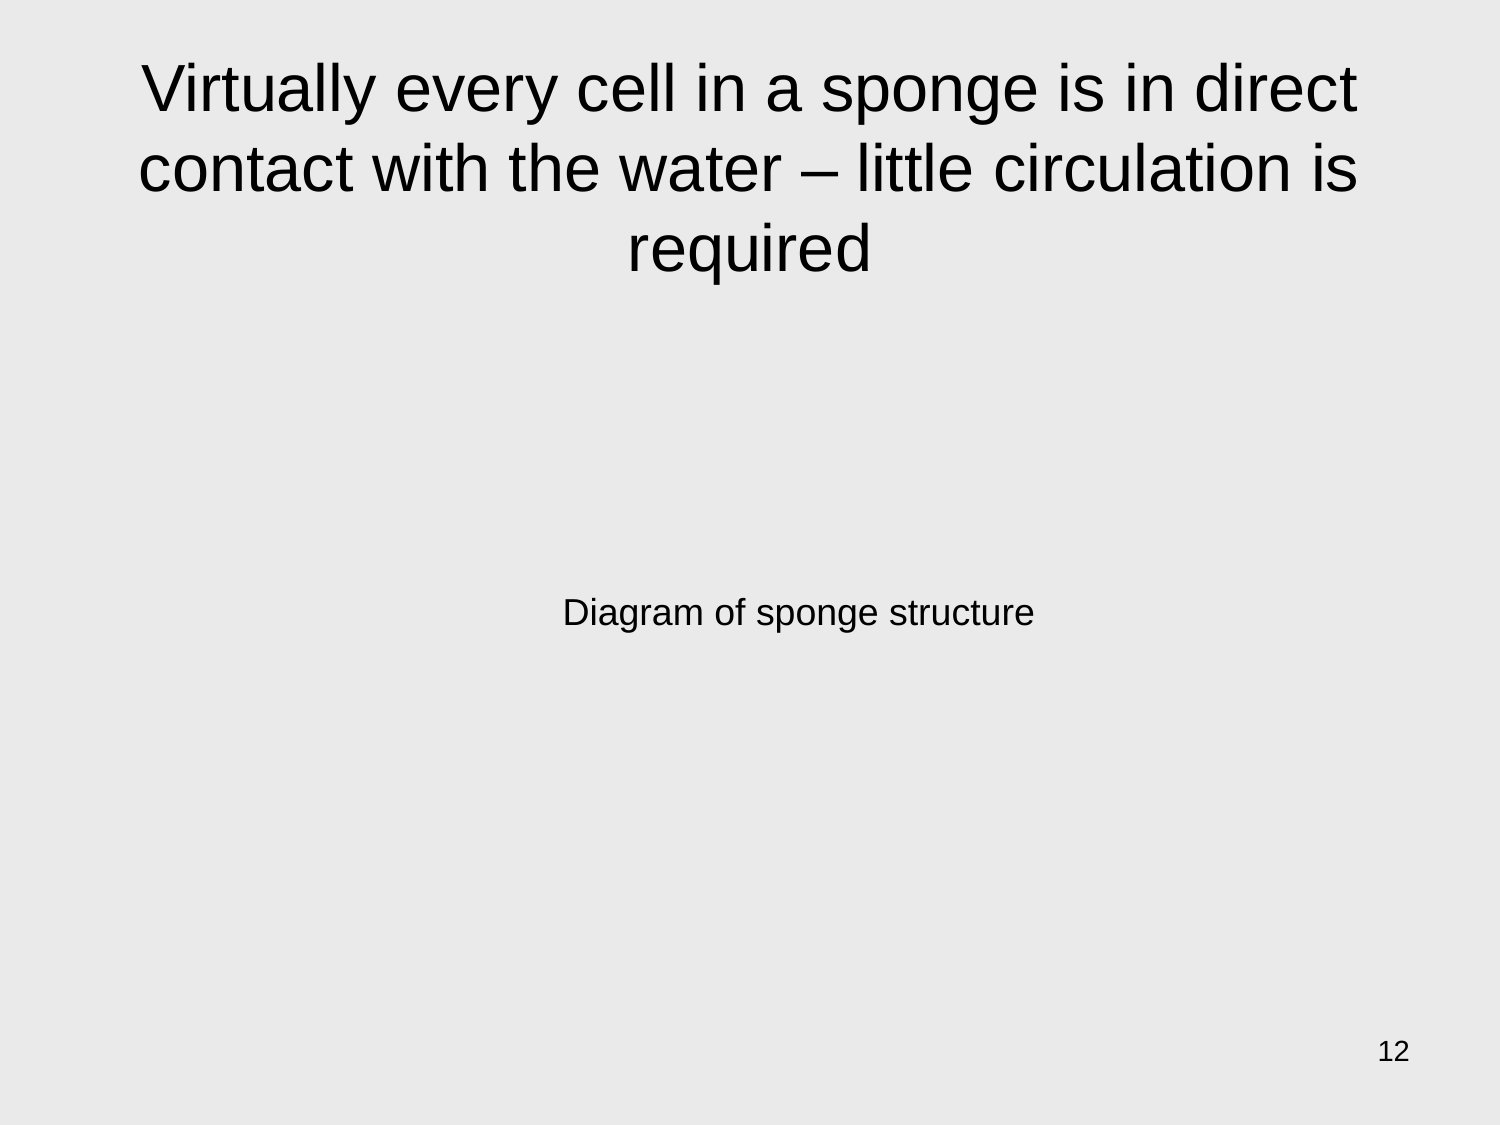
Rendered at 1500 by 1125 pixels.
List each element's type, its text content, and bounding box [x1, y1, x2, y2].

slide_number 12 [1074, 1024, 1425, 1103]
text_box Diagram of sponge structure [547, 580, 1050, 641]
text_box Virtually every cell in a sponge is in direct contact with the water – little circulation is required [50, 37, 1450, 293]
